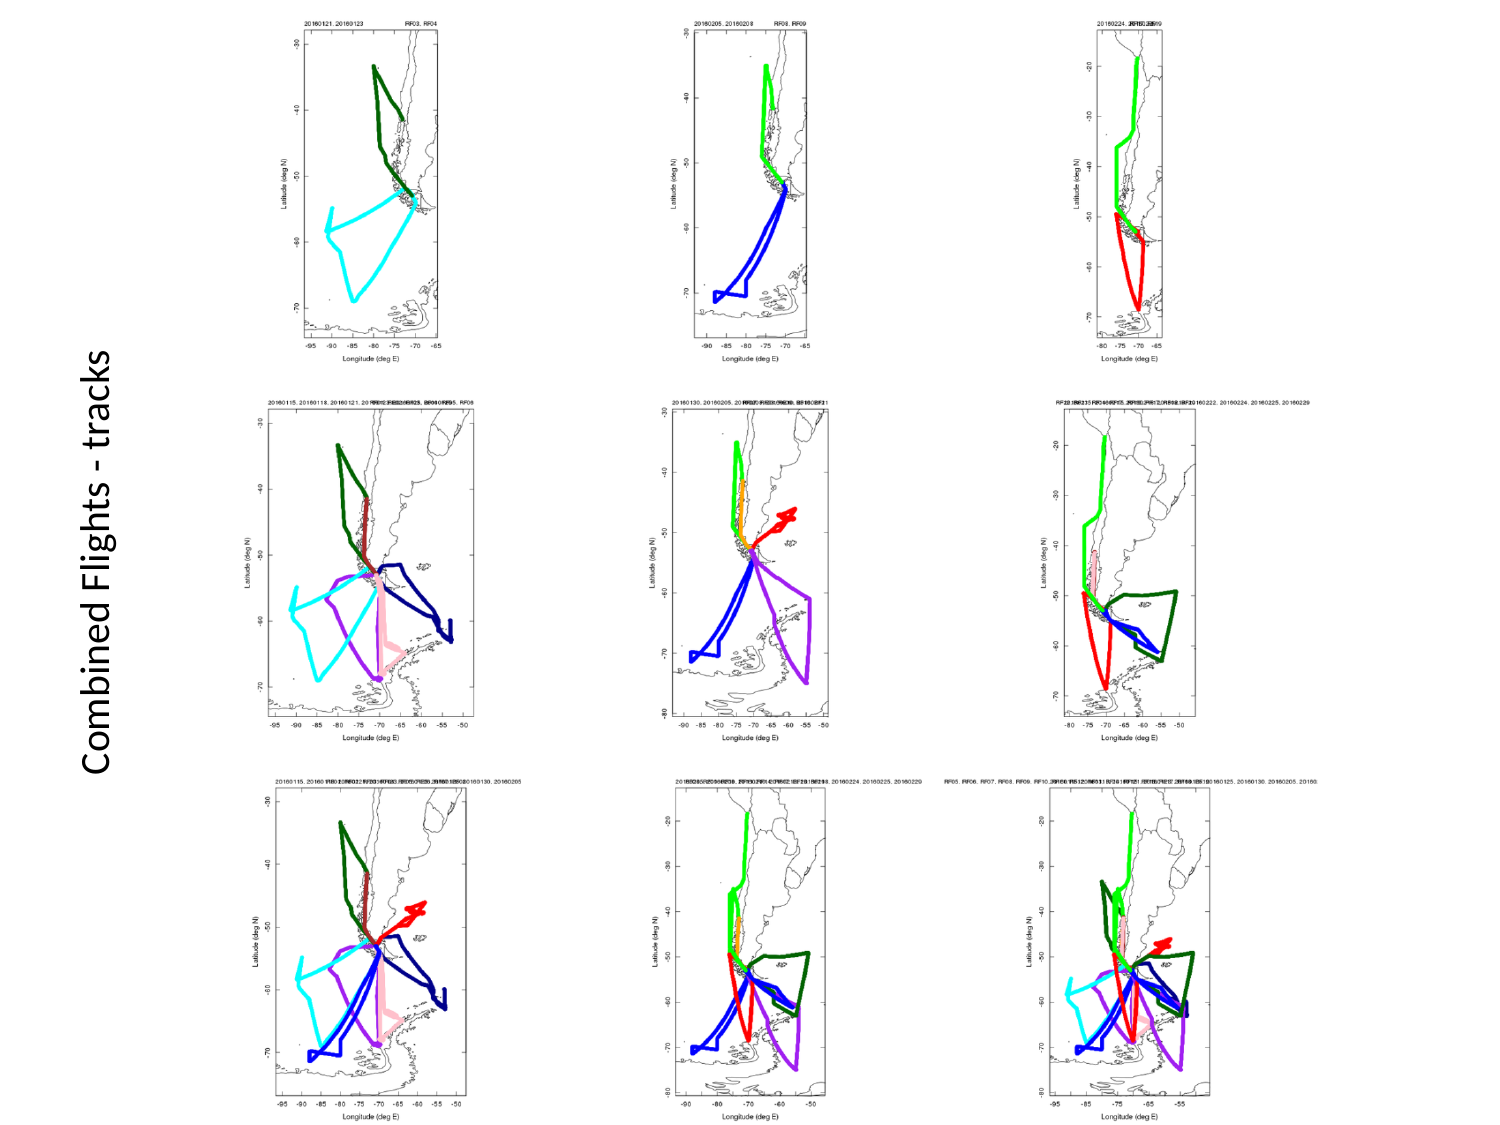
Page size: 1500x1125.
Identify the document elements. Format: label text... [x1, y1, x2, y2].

text_box Combined Flights - tracks [60, 335, 125, 790]
picture [181, 0, 1319, 1125]
